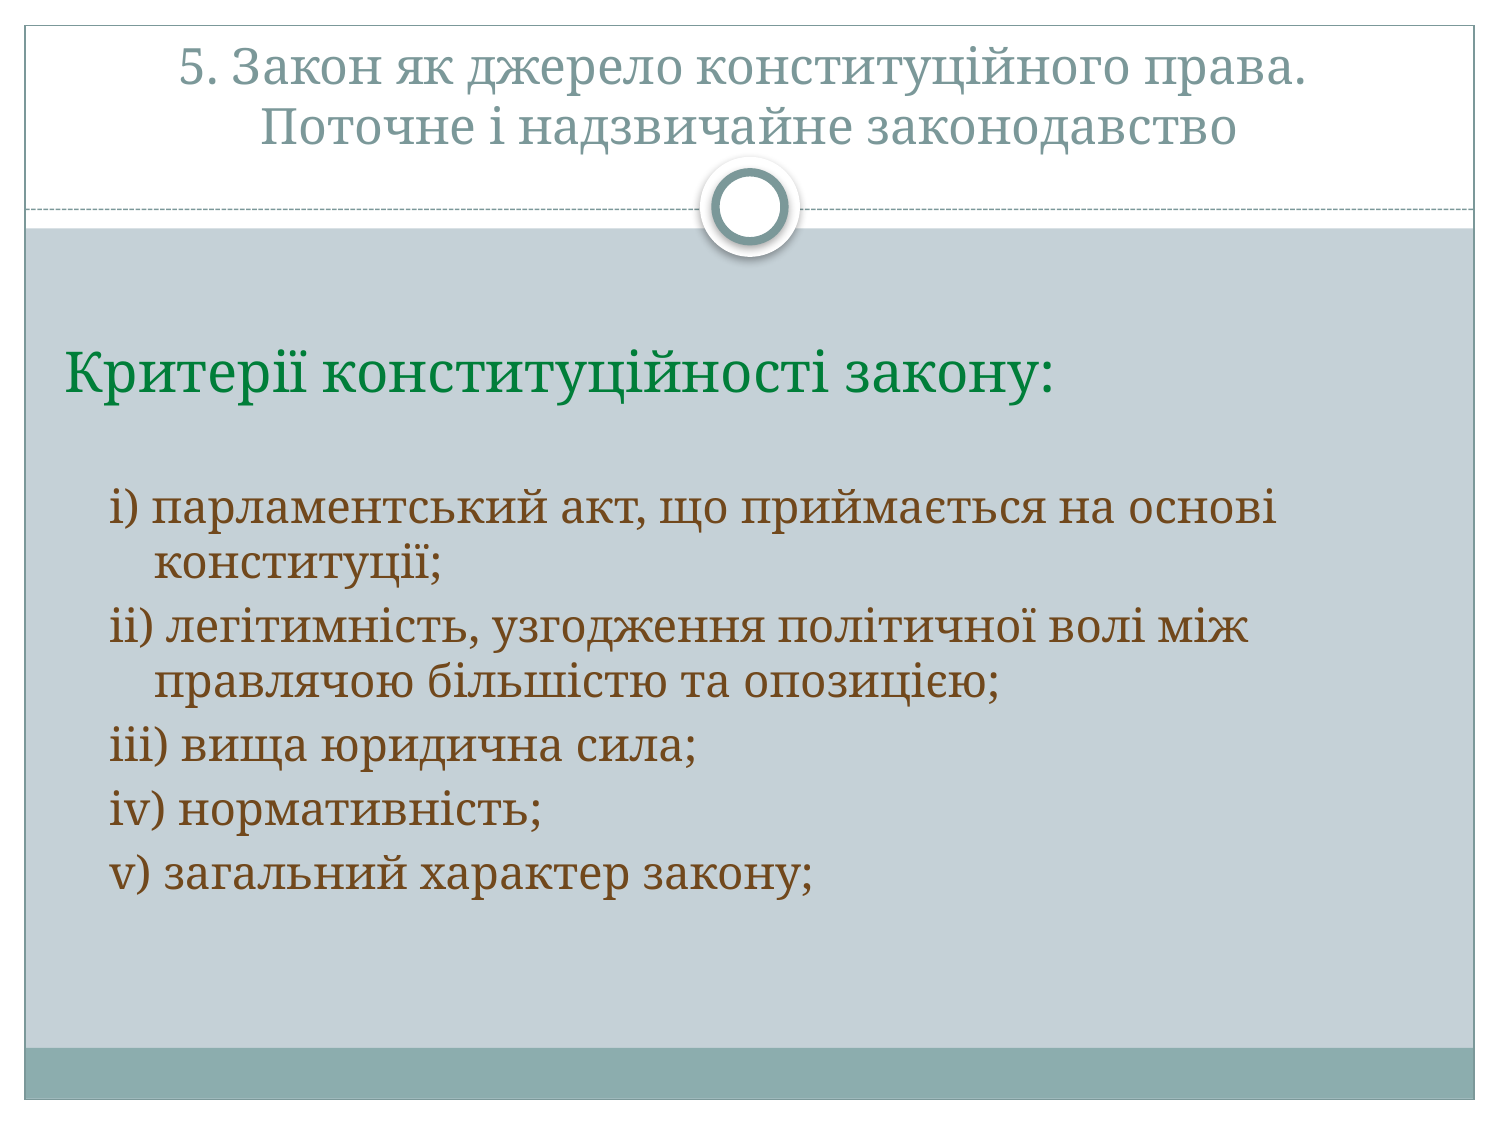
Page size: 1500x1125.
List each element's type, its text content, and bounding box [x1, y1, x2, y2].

list Критерії конституційності закону: і) парламентський акт, що приймається на основі конституції; іі) легітимність, узгодження політичної волі між правлячою більшістю та опозицією; ііі) вища юридична сила; іv) нормативність; v) загальний характер закону; [49, 250, 1445, 1001]
title 5. Закон як джерело конституційного права. Поточне і надзвичайне законодавство [49, 37, 1450, 162]
